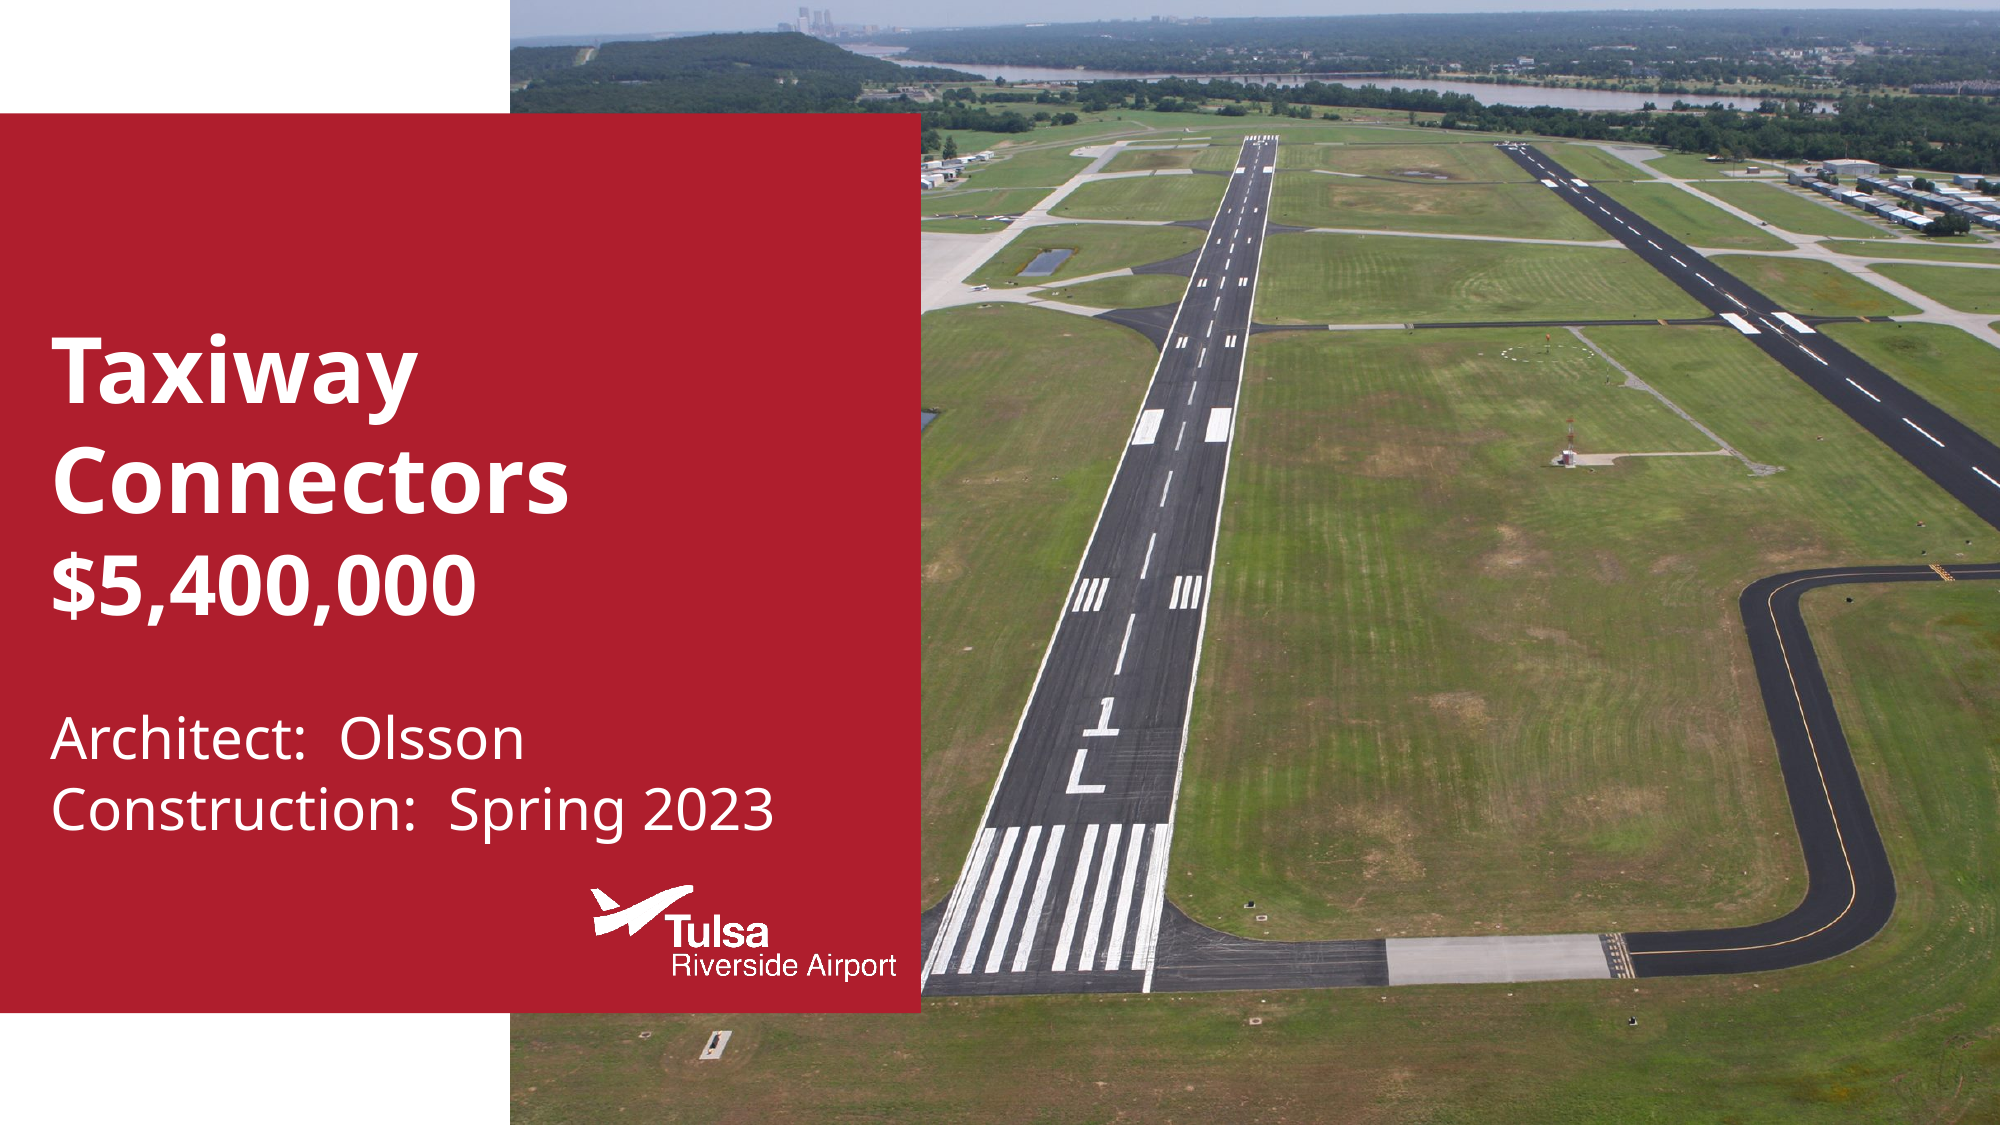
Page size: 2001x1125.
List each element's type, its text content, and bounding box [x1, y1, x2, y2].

text_box [0, 112, 510, 1014]
picture [510, 0, 2000, 1125]
text_box Taxiway Connectors $5,400,000 Architect: Olsson Construction: Spring 2023 [35, 304, 510, 989]
